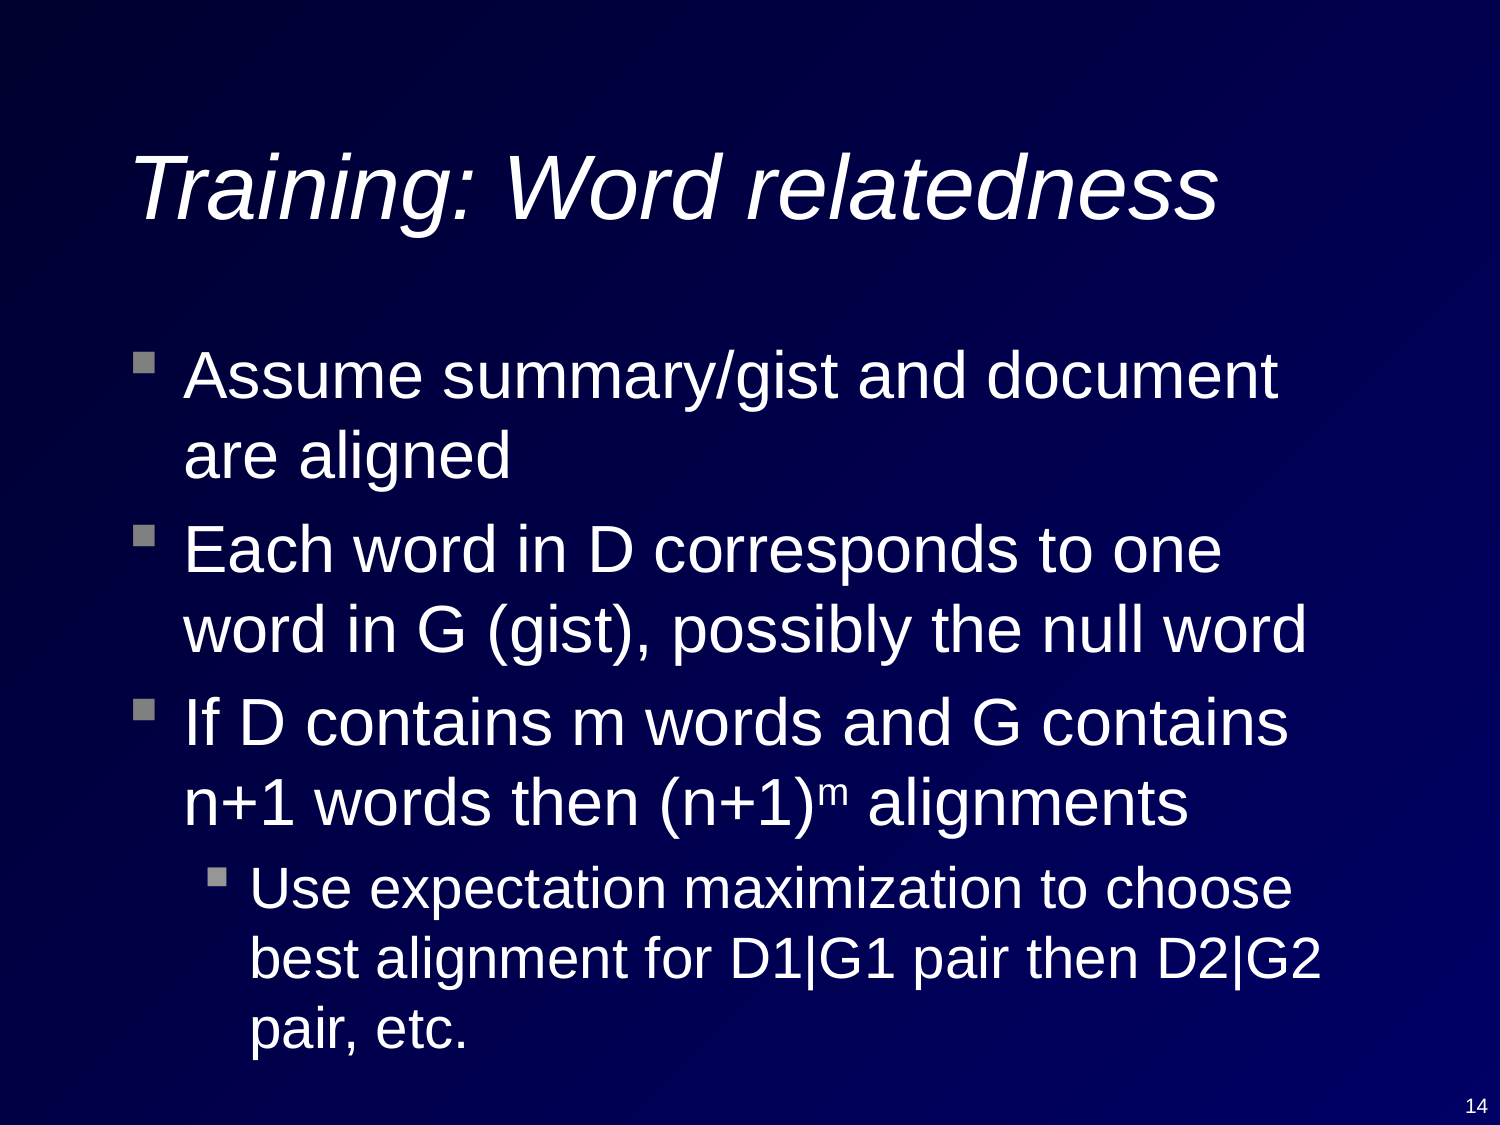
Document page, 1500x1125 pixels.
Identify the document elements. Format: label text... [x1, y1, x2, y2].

title Training: Word relatedness [111, 77, 1388, 288]
list Assume summary/gist and document are aligned Each word in D corresponds to one word in G (gist), possibly the null word If D contains m words and G contains n+1 words then (n+1)m alignments Use expectation maximization to choose best alignment for D1|G1 pair then D2|G2 pair, etc. [111, 324, 1388, 1001]
